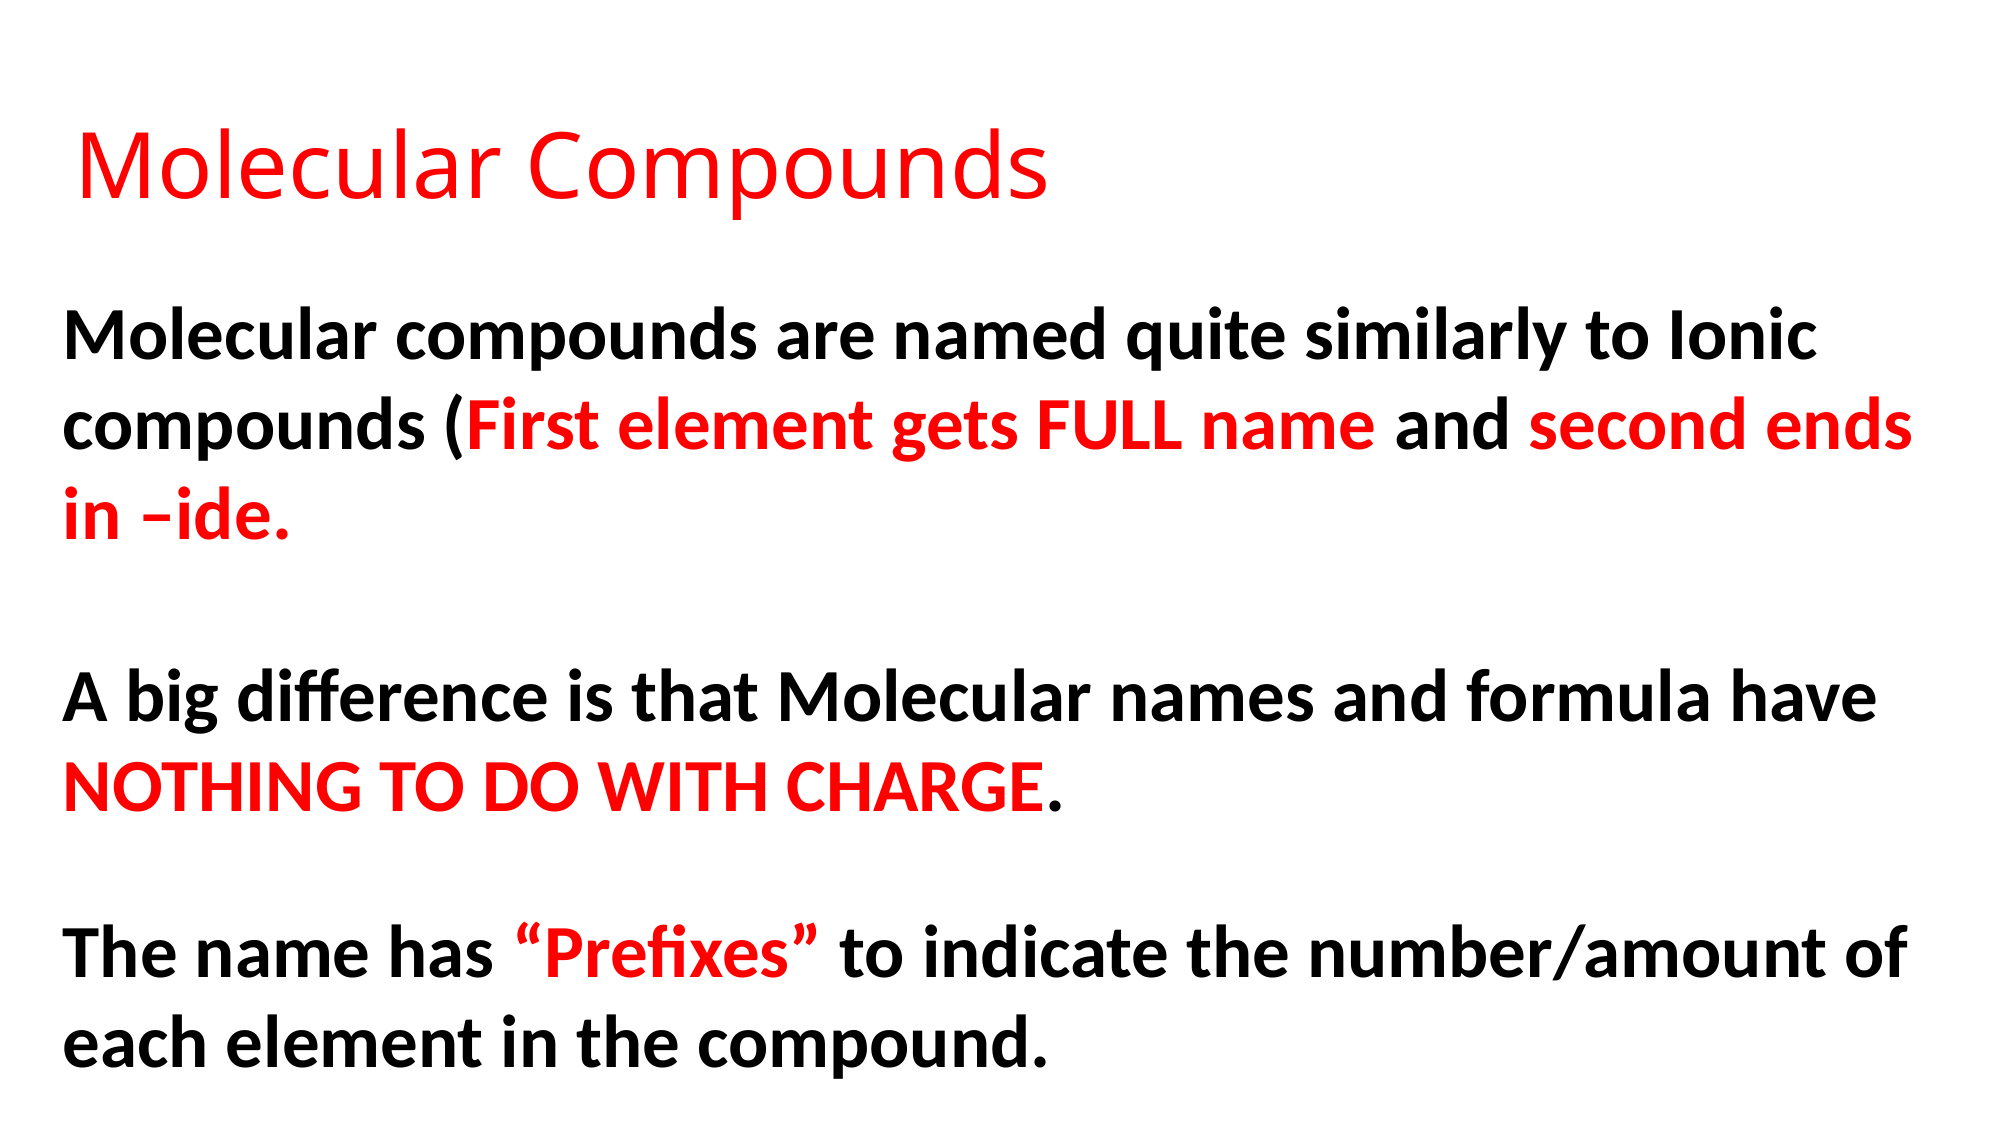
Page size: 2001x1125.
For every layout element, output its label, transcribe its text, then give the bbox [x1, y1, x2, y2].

text_box A big difference is that Molecular names and formula have NOTHING TO DO WITH CHARGE. [47, 638, 1953, 834]
title Molecular Compounds [59, 59, 1953, 277]
text_box The name has “Prefixes” to indicate the number/amount of each element in the compound. [47, 895, 1953, 1091]
text_box Molecular compounds are named quite similarly to Ionic compounds (First element gets FULL name and second ends in –ide. [47, 277, 1953, 562]
